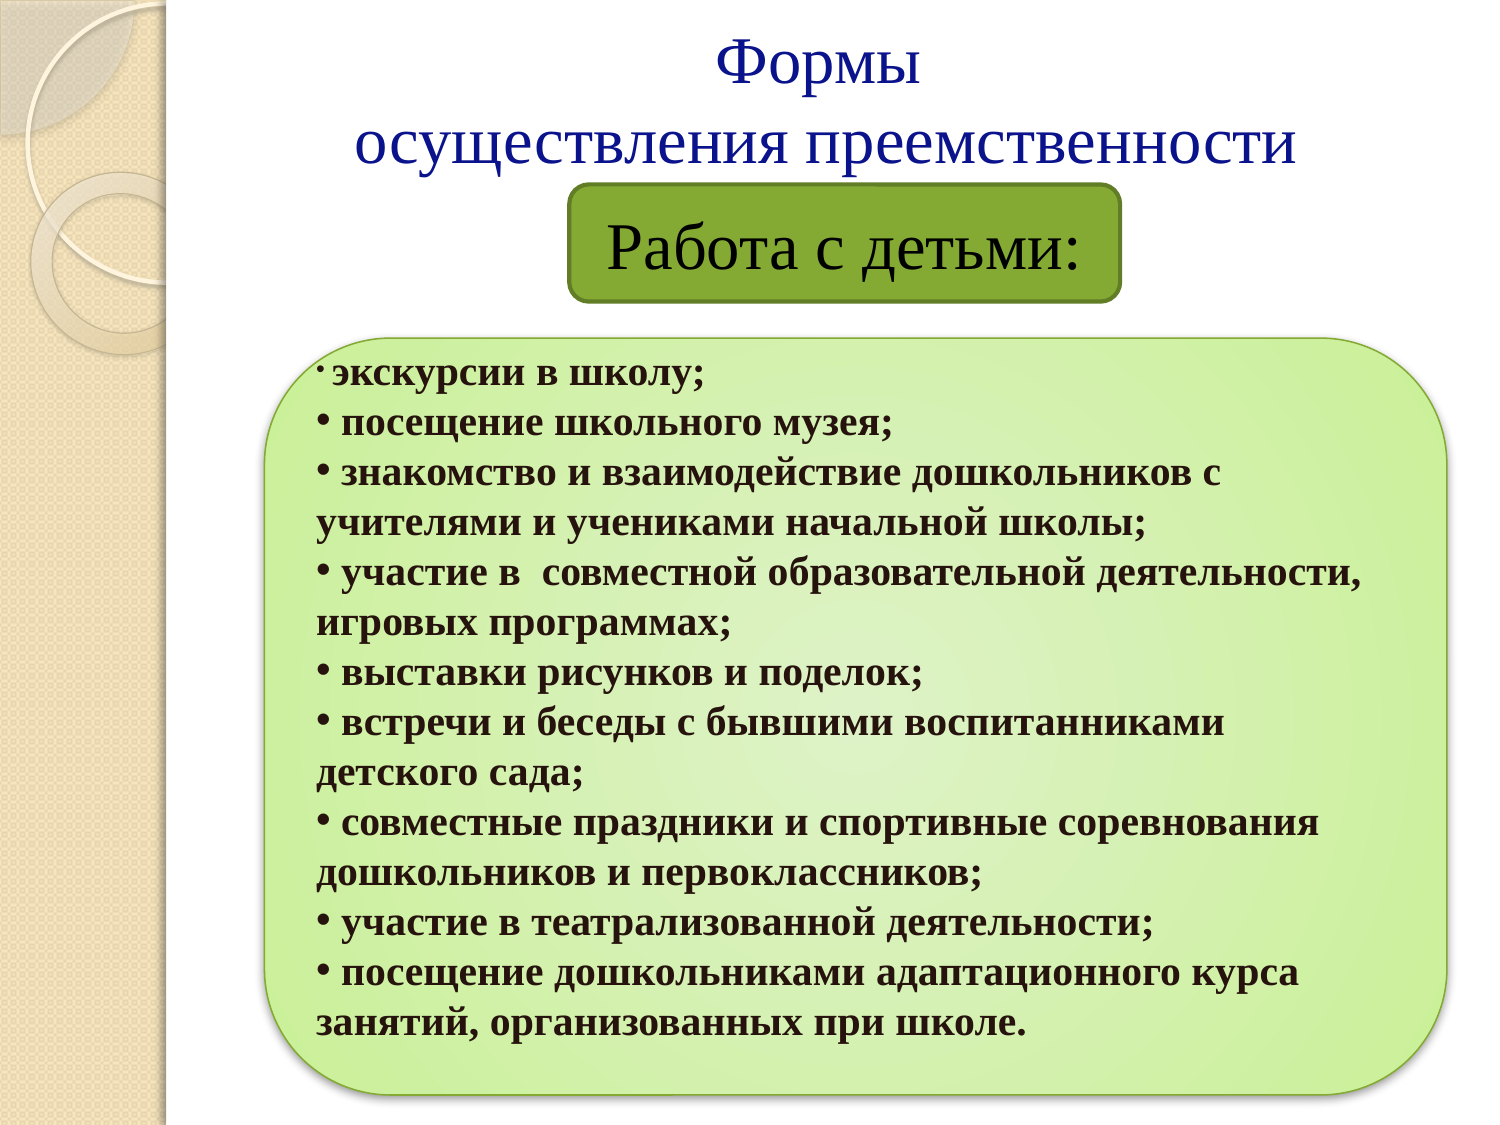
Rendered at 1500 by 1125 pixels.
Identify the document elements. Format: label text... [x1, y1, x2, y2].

title Формы осуществления преемственности [206, 3, 1447, 191]
text_box Работа с детьми: [567, 182, 1123, 304]
text_box экскурсии в школу; посещение школьного музея; знакомство и взаимодействие дошкольников с учителями и учениками начальной школы; участие в совместной образовательной деятельности, игровых программах; выставки рисунков и поделок; встречи и беседы с бывшими воспитанниками детского сада; совместные праздники и спортивные соревнования дошкольников и первоклассников; участие в театрализованной деятельности; посещение дошкольниками адаптационного курса занятий, организованных при школе. [263, 337, 1448, 1096]
